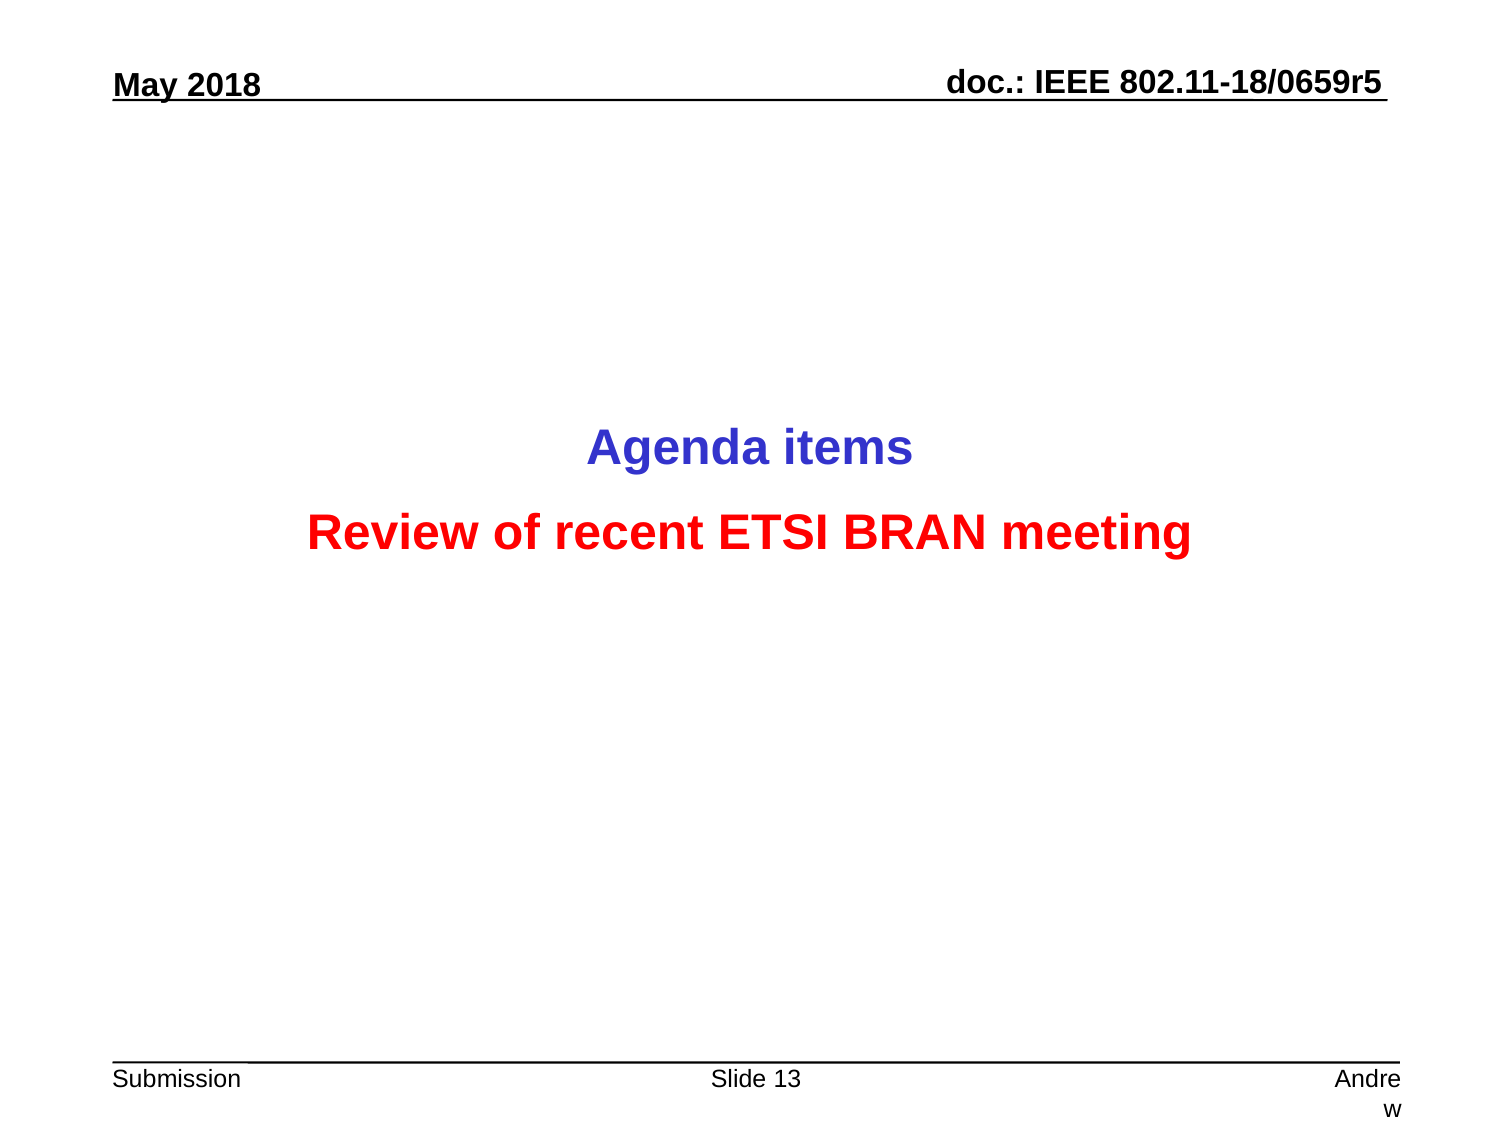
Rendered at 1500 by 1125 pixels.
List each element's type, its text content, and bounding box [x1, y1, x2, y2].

list Agenda items Review of recent ETSI BRAN meeting [112, 324, 1388, 650]
slide_number Slide 13 [709, 1061, 803, 1093]
footer Andrew Myles, Cisco [1320, 1061, 1402, 1093]
